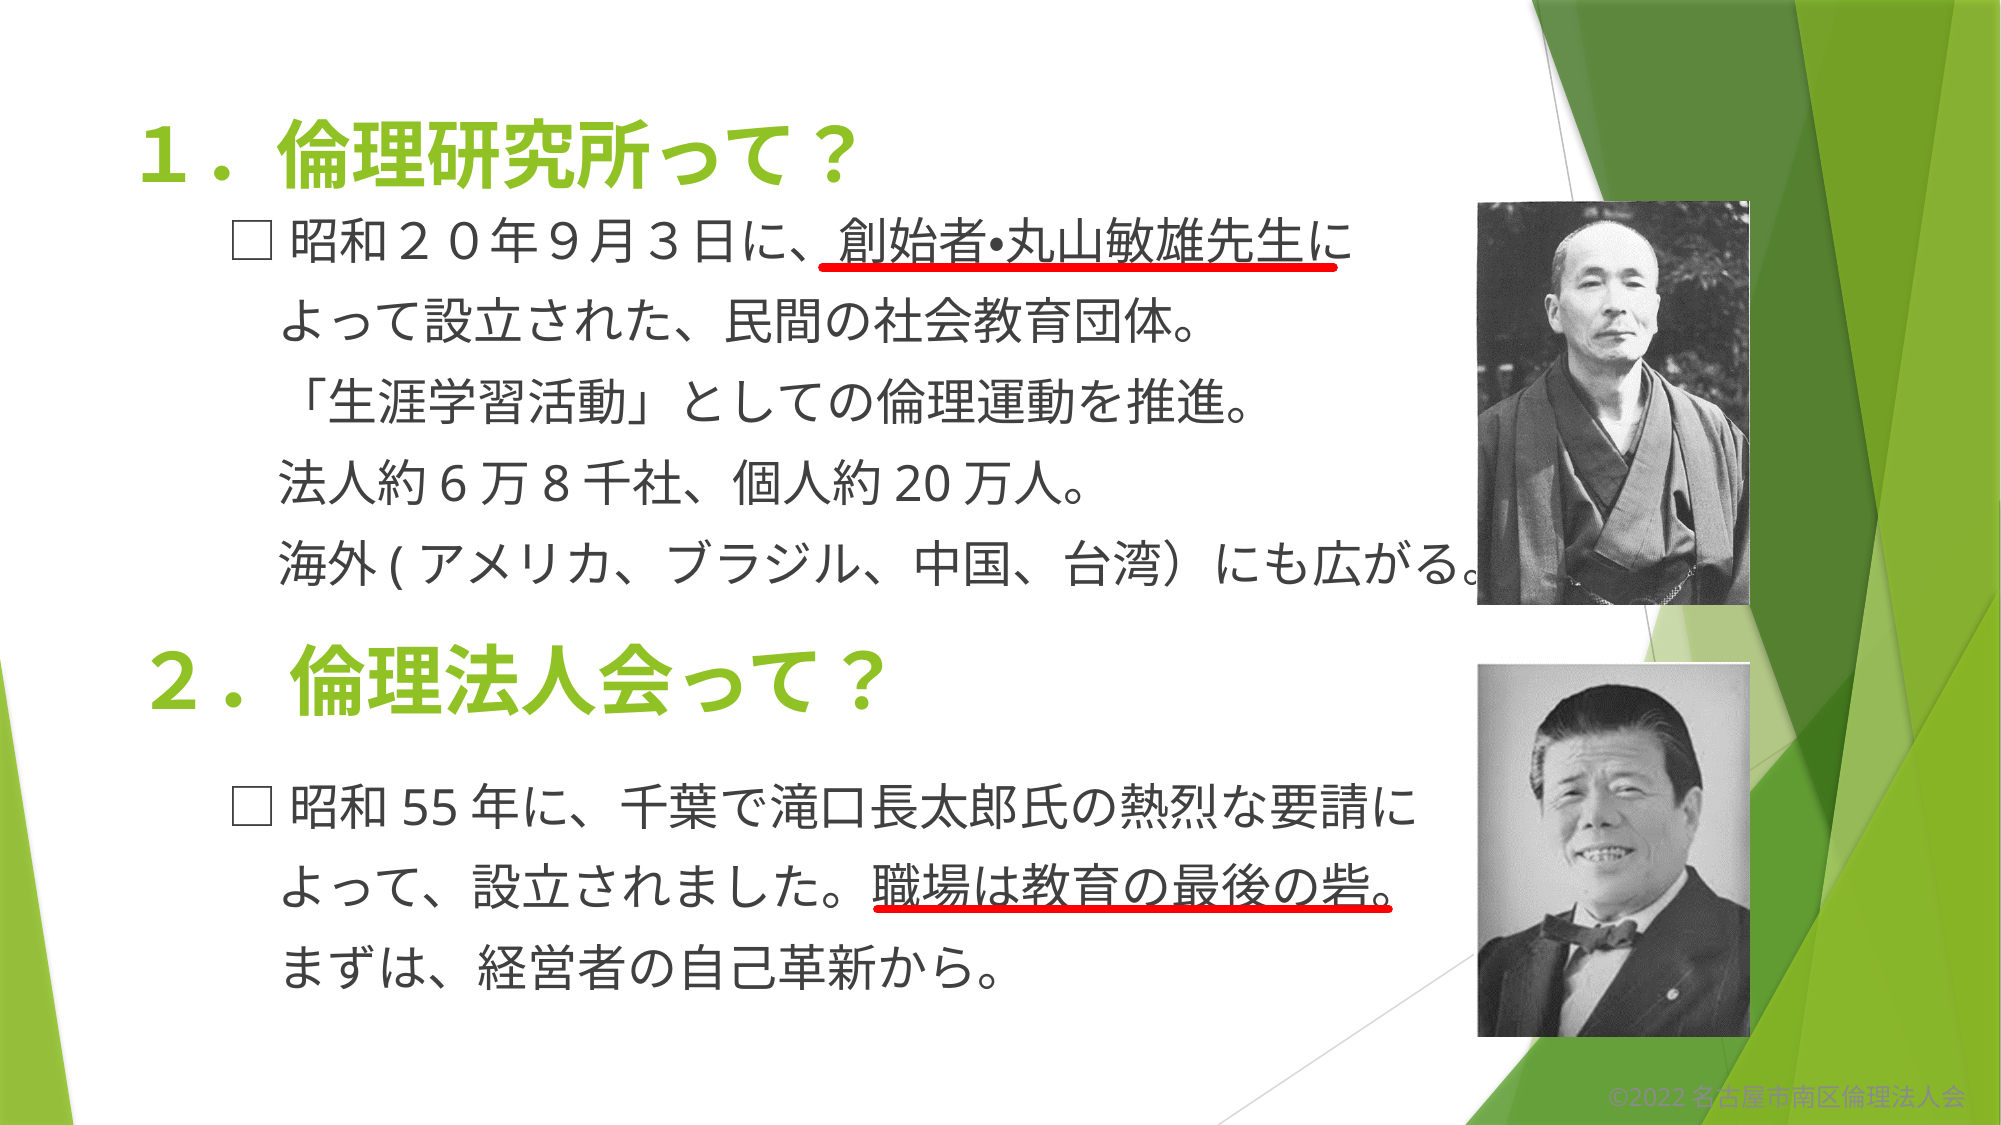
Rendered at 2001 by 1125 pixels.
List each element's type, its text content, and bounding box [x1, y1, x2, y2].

list □昭和２０年９月３日に、創始者・丸山敏雄先生に よって設立された、民間の社会教育団体。 「生涯学習活動」としての倫理運動を推進。 法人約6万8千社、個人約20万人。 海外(アメリカ、ブラジル、中国、台湾）にも広がる。 □昭和55年に、千葉で滝口長太郎氏の熱烈な要請に よって、設立されました。職場は教育の最後の砦。 まずは、経営者の自己革新から。 [212, 882, 1750, 1066]
footer ©2022名古屋市南区倫理法人会 [1593, 1066, 2000, 1125]
picture [1473, 662, 1751, 1037]
title １．倫理研究所って？ [111, 99, 1522, 238]
list □昭和２０年９月３日に、創始者・丸山敏雄先生に よって設立された、民間の社会教育団体。 「生涯学習活動」としての倫理運動を推進。 法人約6万8千社、個人約20万人。 海外(アメリカ、ブラジル、中国、台湾）にも広がる。 □昭和55年に、千葉で滝口長太郎氏の熱烈な要請に よって、設立されました。職場は教育の最後の砦。 まずは、経営者の自己革新から。 [212, 201, 1750, 662]
picture [1475, 200, 1751, 605]
text_box ２．倫理法人会って？ [120, 624, 1531, 882]
